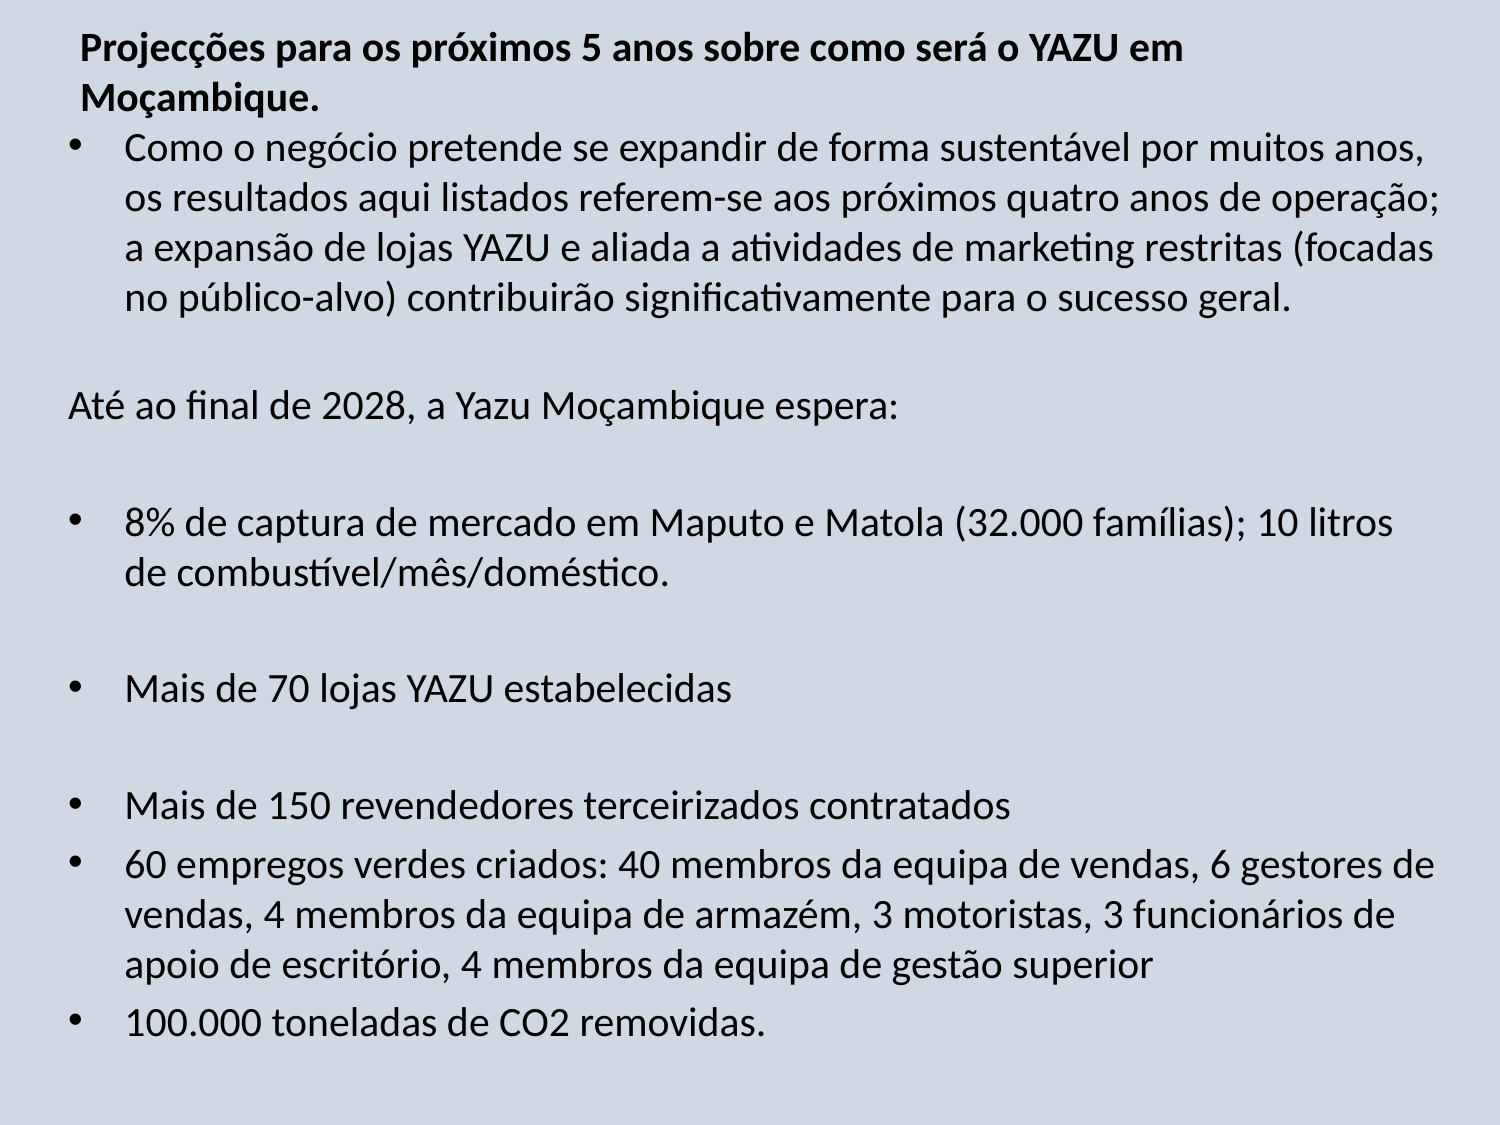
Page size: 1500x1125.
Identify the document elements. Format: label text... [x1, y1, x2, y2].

list Como o negócio pretende se expandir de forma sustentável por muitos anos, os resultados aqui listados referem-se aos próximos quatro anos de operação; a expansão de lojas YAZU e aliada a atividades de marketing restritas (focadas no público-alvo) contribuirão significativamente para o sucesso geral. Até ao final de 2028, a Yazu Moçambique espera: 8% de captura de mercado em Maputo e Matola (32.000 famílias); 10 litros de combustível/mês/doméstico. Mais de 70 lojas YAZU estabelecidas Mais de 150 revendedores terceirizados contratados 60 empregos verdes criados: 40 membros da equipa de vendas, 6 gestores de vendas, 4 membros da equipa de armazém, 3 motoristas, 3 funcionários de apoio de escritório, 4 membros da equipa de gestão superior 100.000 toneladas de CO2 removidas. [53, 111, 1459, 1125]
title Projecções para os próximos 5 anos sobre como será o YAZU em Moçambique. [64, 0, 1449, 111]
